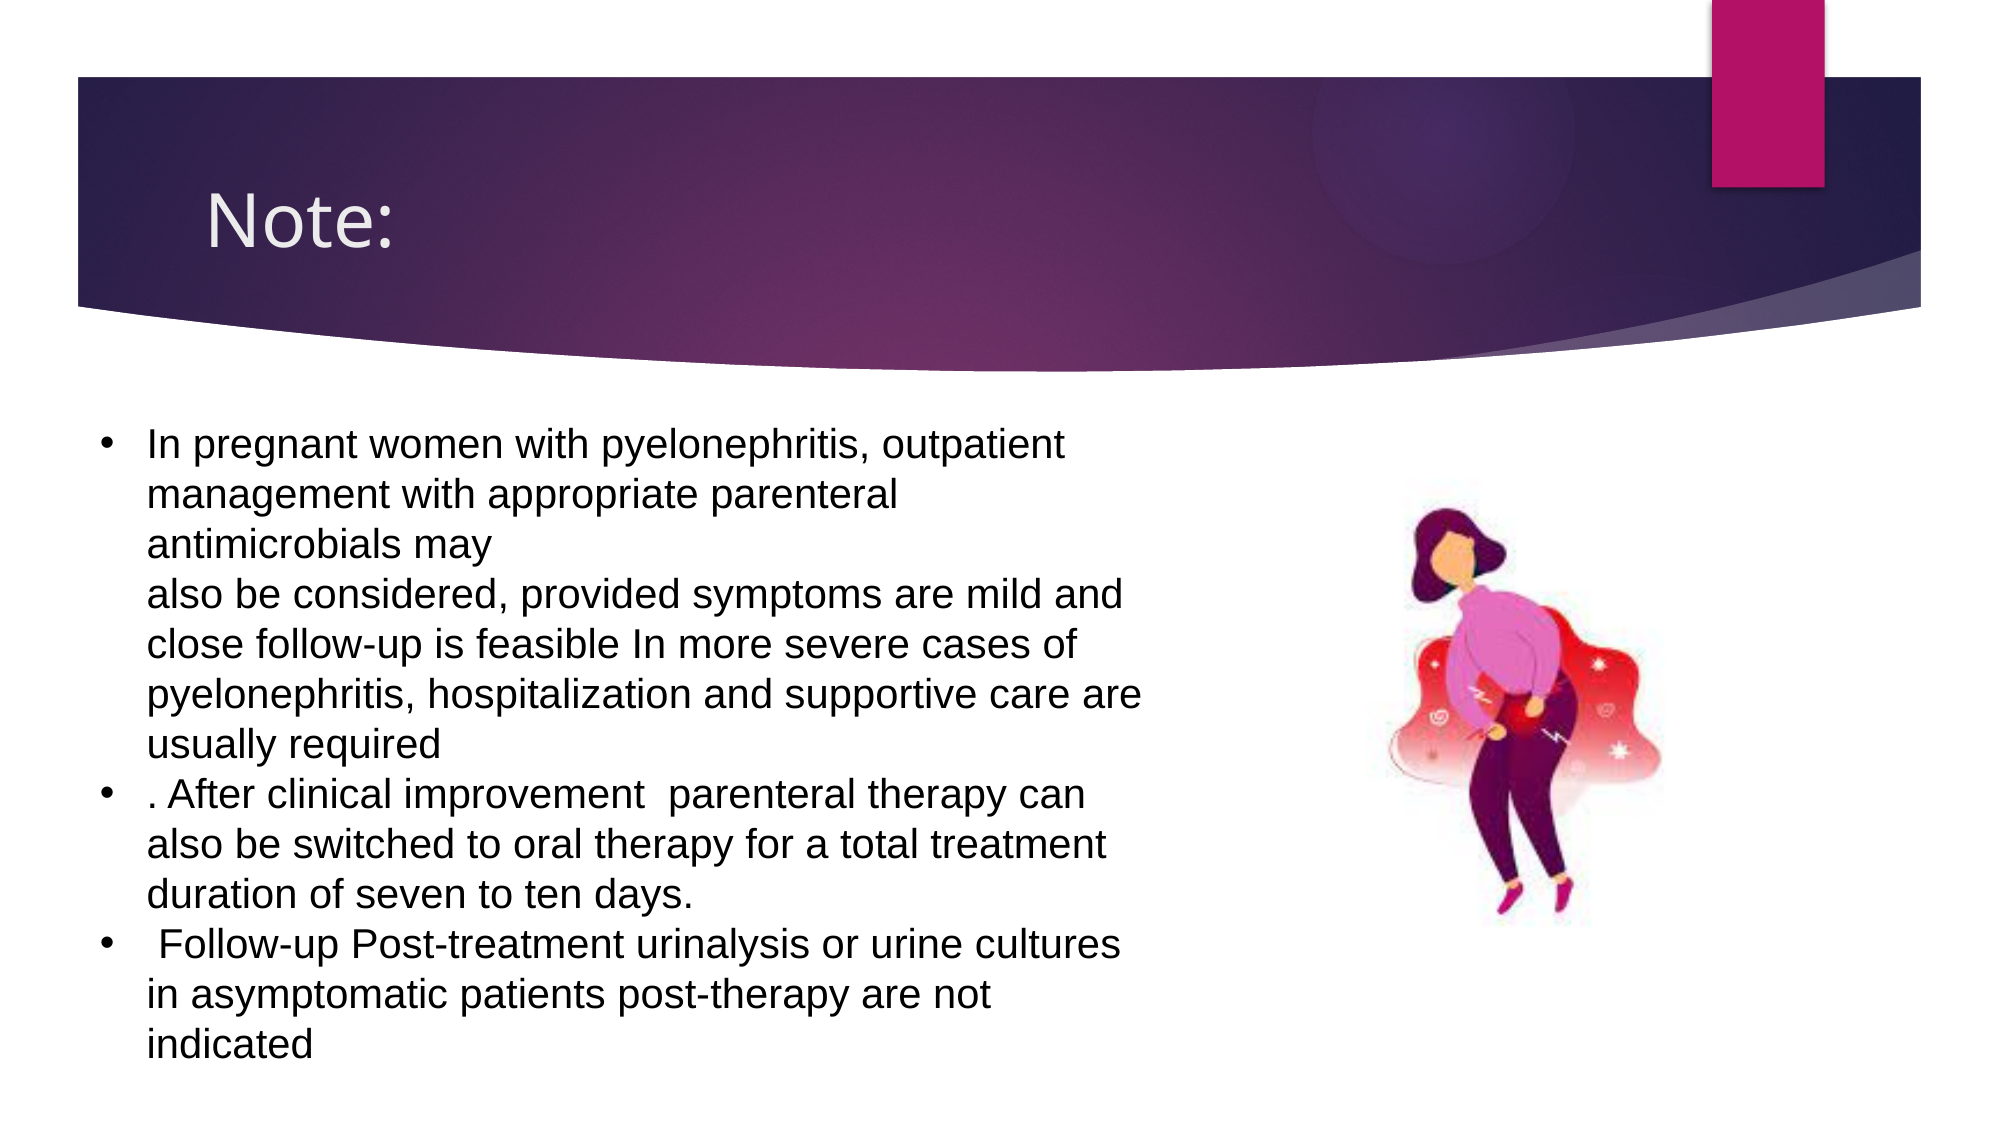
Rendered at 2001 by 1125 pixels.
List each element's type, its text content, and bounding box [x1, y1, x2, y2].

title Note: [189, 159, 1627, 276]
picture [1257, 444, 1778, 966]
text_box In pregnant women with pyelonephritis, outpatient management with appropriate parenteral antimicrobials may also be considered, provided symptoms are mild and close follow-up is feasible In more severe cases of pyelonephritis, hospitalization and supportive care are usually required . After clinical improvement parenteral therapy can also be switched to oral therapy for a total treatment duration of seven to ten days. Follow-up Post-treatment urinalysis or urine cultures in asymptomatic patients post-therapy are not indicated [84, 409, 1178, 1075]
